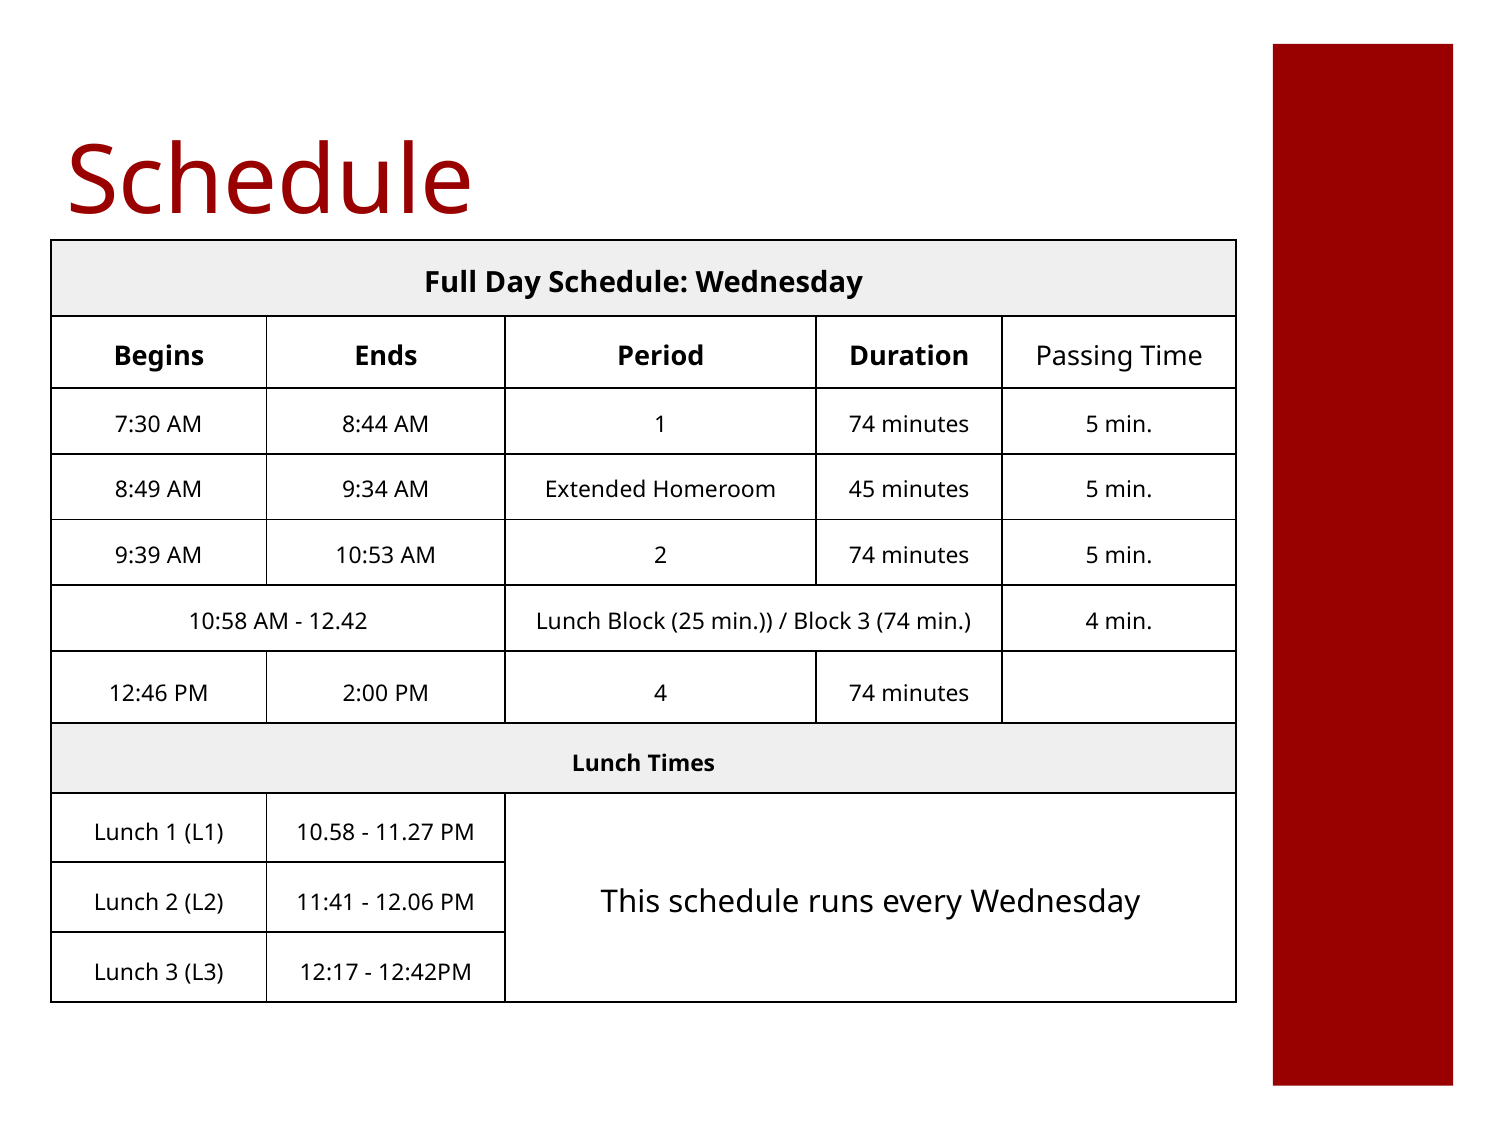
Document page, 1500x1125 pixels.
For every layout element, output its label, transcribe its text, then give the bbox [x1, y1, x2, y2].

table_cell Lunch 1 (L1) [52, 794, 266, 861]
table_cell 45 minutes [817, 455, 1001, 519]
table_cell 12:17 - 12:42PM [267, 933, 504, 1001]
table_cell 4 [506, 652, 815, 722]
table_cell 8:44 AM [267, 389, 504, 453]
table_cell Ends [267, 317, 504, 387]
table_cell 74 minutes [817, 520, 1001, 584]
table_header Full Day Schedule: Wednesday [52, 241, 1235, 315]
table_cell Lunch 3 (L3) [52, 933, 266, 1001]
table_cell 2:00 PM [267, 652, 504, 722]
table_cell 9:34 AM [267, 455, 504, 519]
table_cell 1 [506, 389, 815, 453]
table_cell 74 minutes [817, 389, 1001, 453]
table_cell 5 min. [1003, 389, 1235, 453]
table_cell 7:30 AM [52, 389, 266, 453]
table_cell 4 min. [1003, 586, 1235, 650]
table_cell [1003, 652, 1235, 722]
table_cell 11:41 - 12.06 PM [267, 863, 504, 931]
table_cell Passing Time [1003, 317, 1235, 387]
table_cell 12:46 PM [52, 652, 266, 722]
table_cell Period [506, 317, 815, 387]
table_cell 9:39 AM [52, 520, 266, 584]
table_cell 10:58 AM - 12.42 [52, 586, 504, 650]
table_cell 74 minutes [817, 652, 1001, 722]
table_cell Begins [52, 317, 266, 387]
table_cell Lunch 2 (L2) [52, 863, 266, 931]
table_cell 8:49 AM [52, 455, 266, 519]
table_cell This schedule runs every Wednesday [506, 794, 1235, 1001]
title Schedule [51, 52, 1165, 239]
table_cell 10.58 - 11.27 PM [267, 794, 504, 861]
table_cell Extended Homeroom [506, 455, 815, 519]
table_cell 5 min. [1003, 455, 1235, 519]
table_cell Duration [817, 317, 1001, 387]
table_cell Lunch Times [52, 724, 1235, 792]
table_cell 5 min. [1003, 520, 1235, 584]
table_cell 2 [506, 520, 815, 584]
table_cell Lunch Block (25 min.)) / Block 3 (74 min.) [506, 586, 1001, 650]
table_cell 10:53 AM [267, 520, 504, 584]
